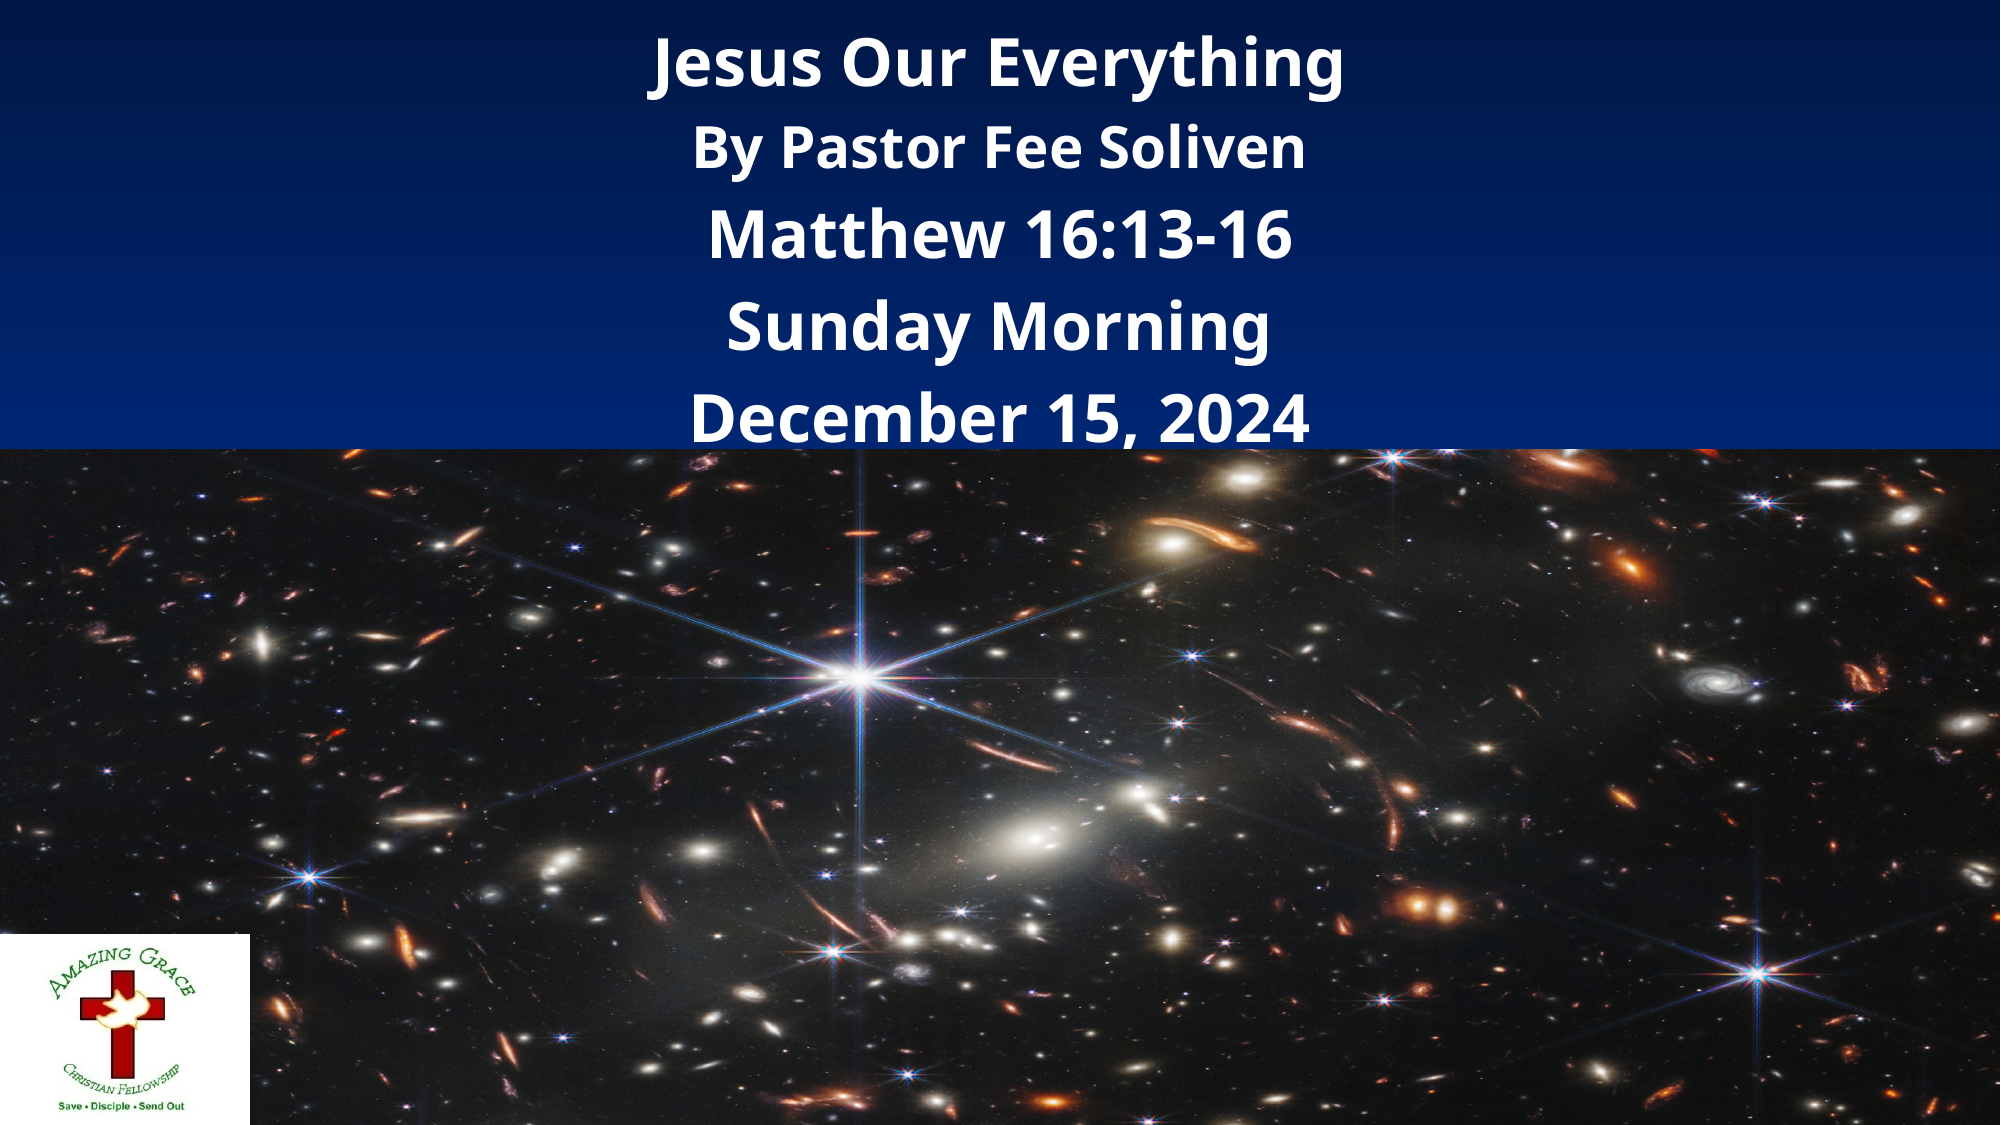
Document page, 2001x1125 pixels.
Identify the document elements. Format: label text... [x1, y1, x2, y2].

text_box Jesus Our Everything By Pastor Fee Soliven Matthew 16:13-16 Sunday Morning December 15, 2024 [0, 0, 2000, 313]
picture [0, 449, 2000, 1125]
